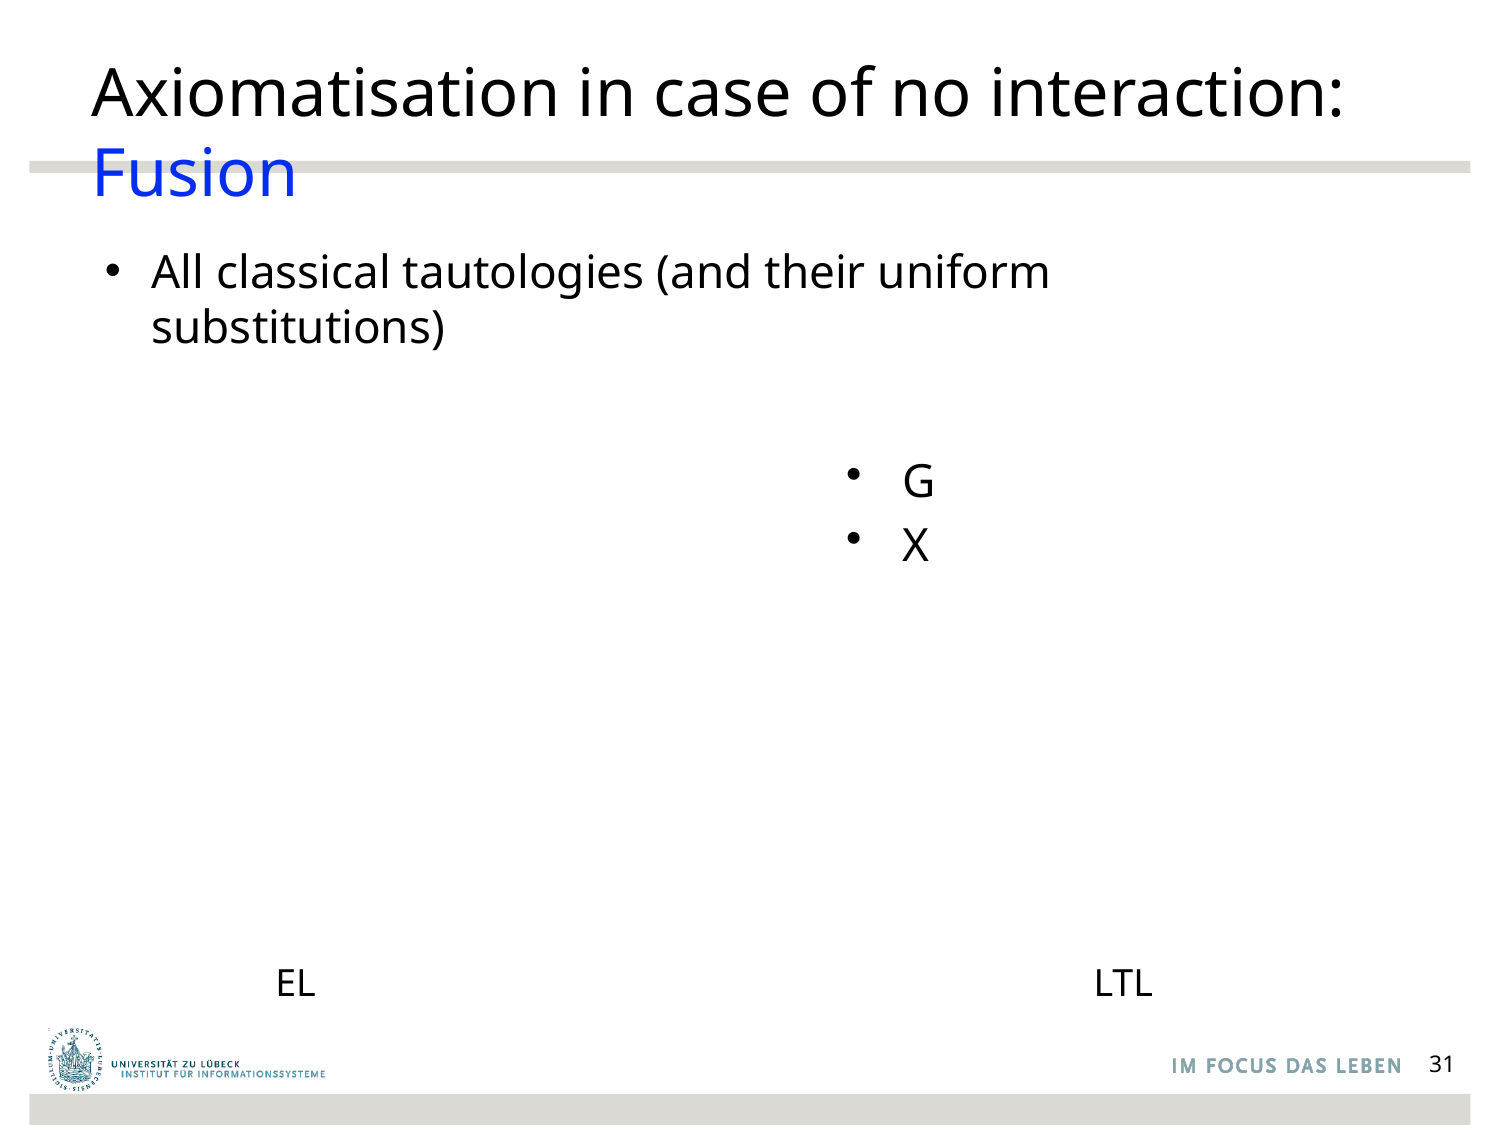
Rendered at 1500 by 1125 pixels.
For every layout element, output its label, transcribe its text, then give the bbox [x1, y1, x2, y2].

text_box All classical tautologies (and their uniform substitutions) [90, 234, 1365, 415]
text_box LTL [1078, 951, 1168, 1012]
text_box EL [260, 951, 331, 1012]
slide_number 31 [1305, 1050, 1471, 1083]
picture [1173, 1058, 1305, 1073]
title Axiomatisation in case of no interaction: Fusion [76, 42, 1427, 126]
